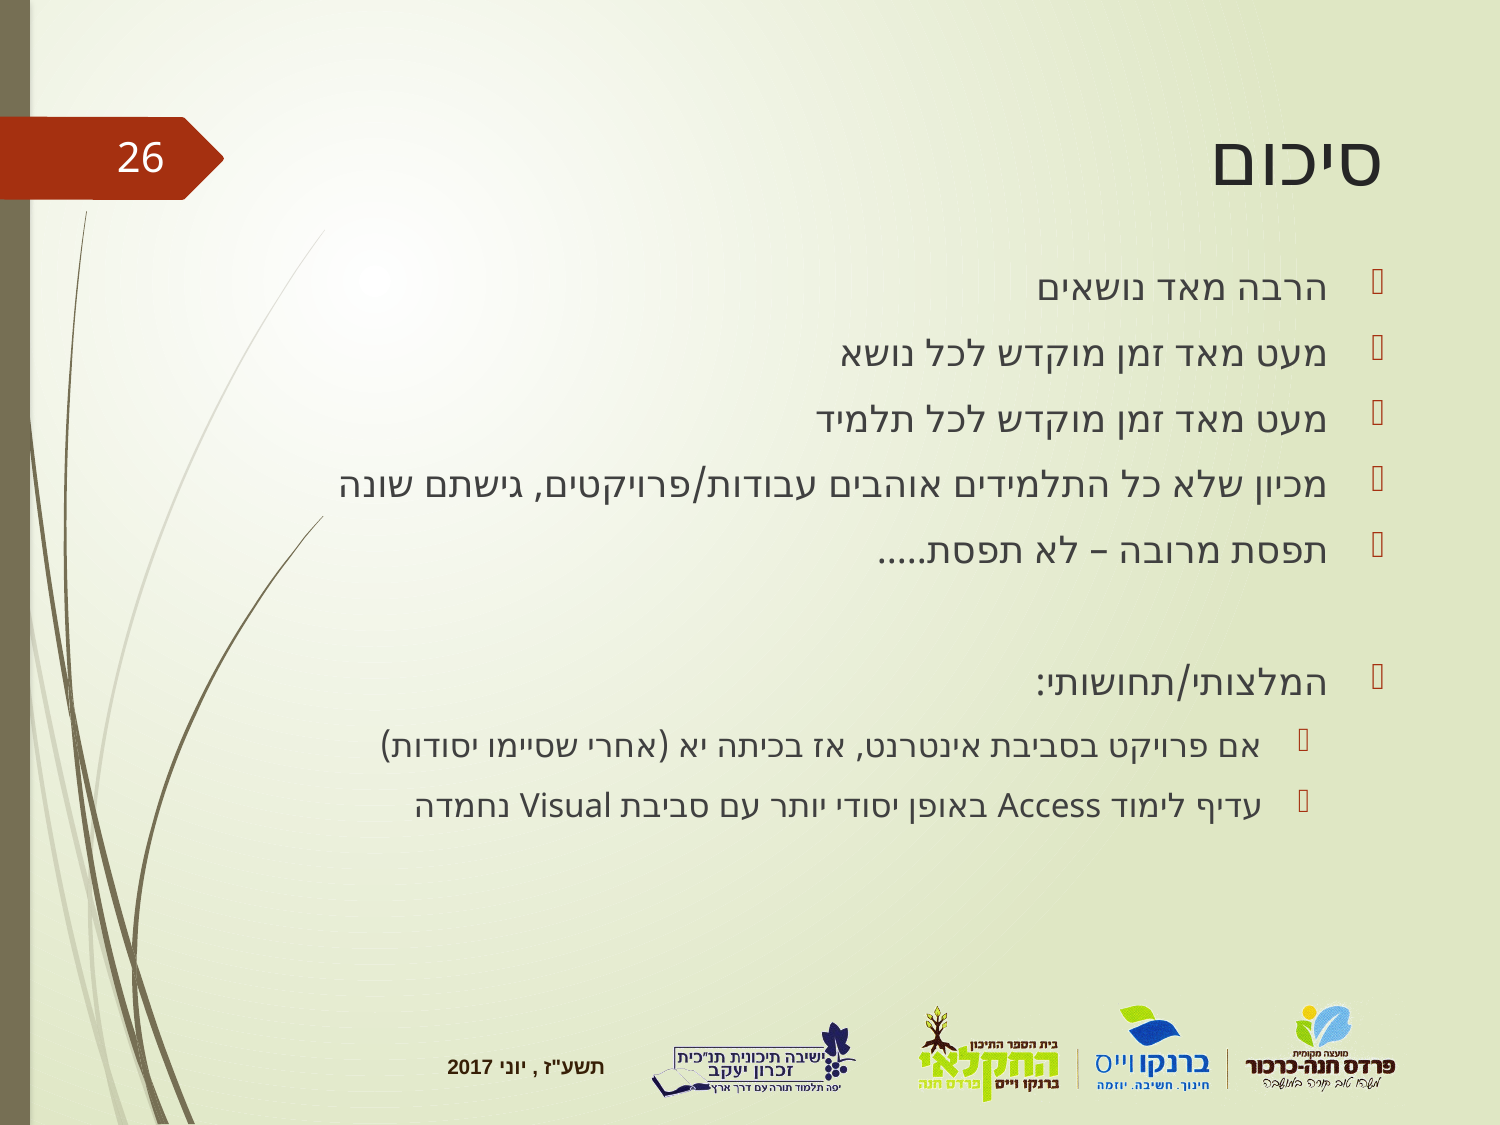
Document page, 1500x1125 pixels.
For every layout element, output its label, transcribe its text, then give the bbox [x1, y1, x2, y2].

slide_number תשע"ז , יוני 2017 [286, 1046, 621, 1092]
picture [904, 992, 1407, 1107]
picture [647, 1022, 860, 1103]
title סיכום [319, 102, 1400, 232]
slide_number 26 [83, 129, 180, 190]
list הרבה מאד נושאים מעט מאד זמן מוקדש לכל נושא מעט מאד זמן מוקדש לכל תלמיד מכיון שלא כל התלמידים אוהבים עבודות/פרויקטים, גישתם שונה תפסת מרובה – לא תפסת..... המלצותי/תחושותי: אם פרויקט בסביבת אינטרנט, אז בכיתה יא (אחרי שסיימו יסודות) עדיף לימוד Access באופן יסודי יותר עם סביבת Visual נחמדה [318, 255, 1400, 970]
